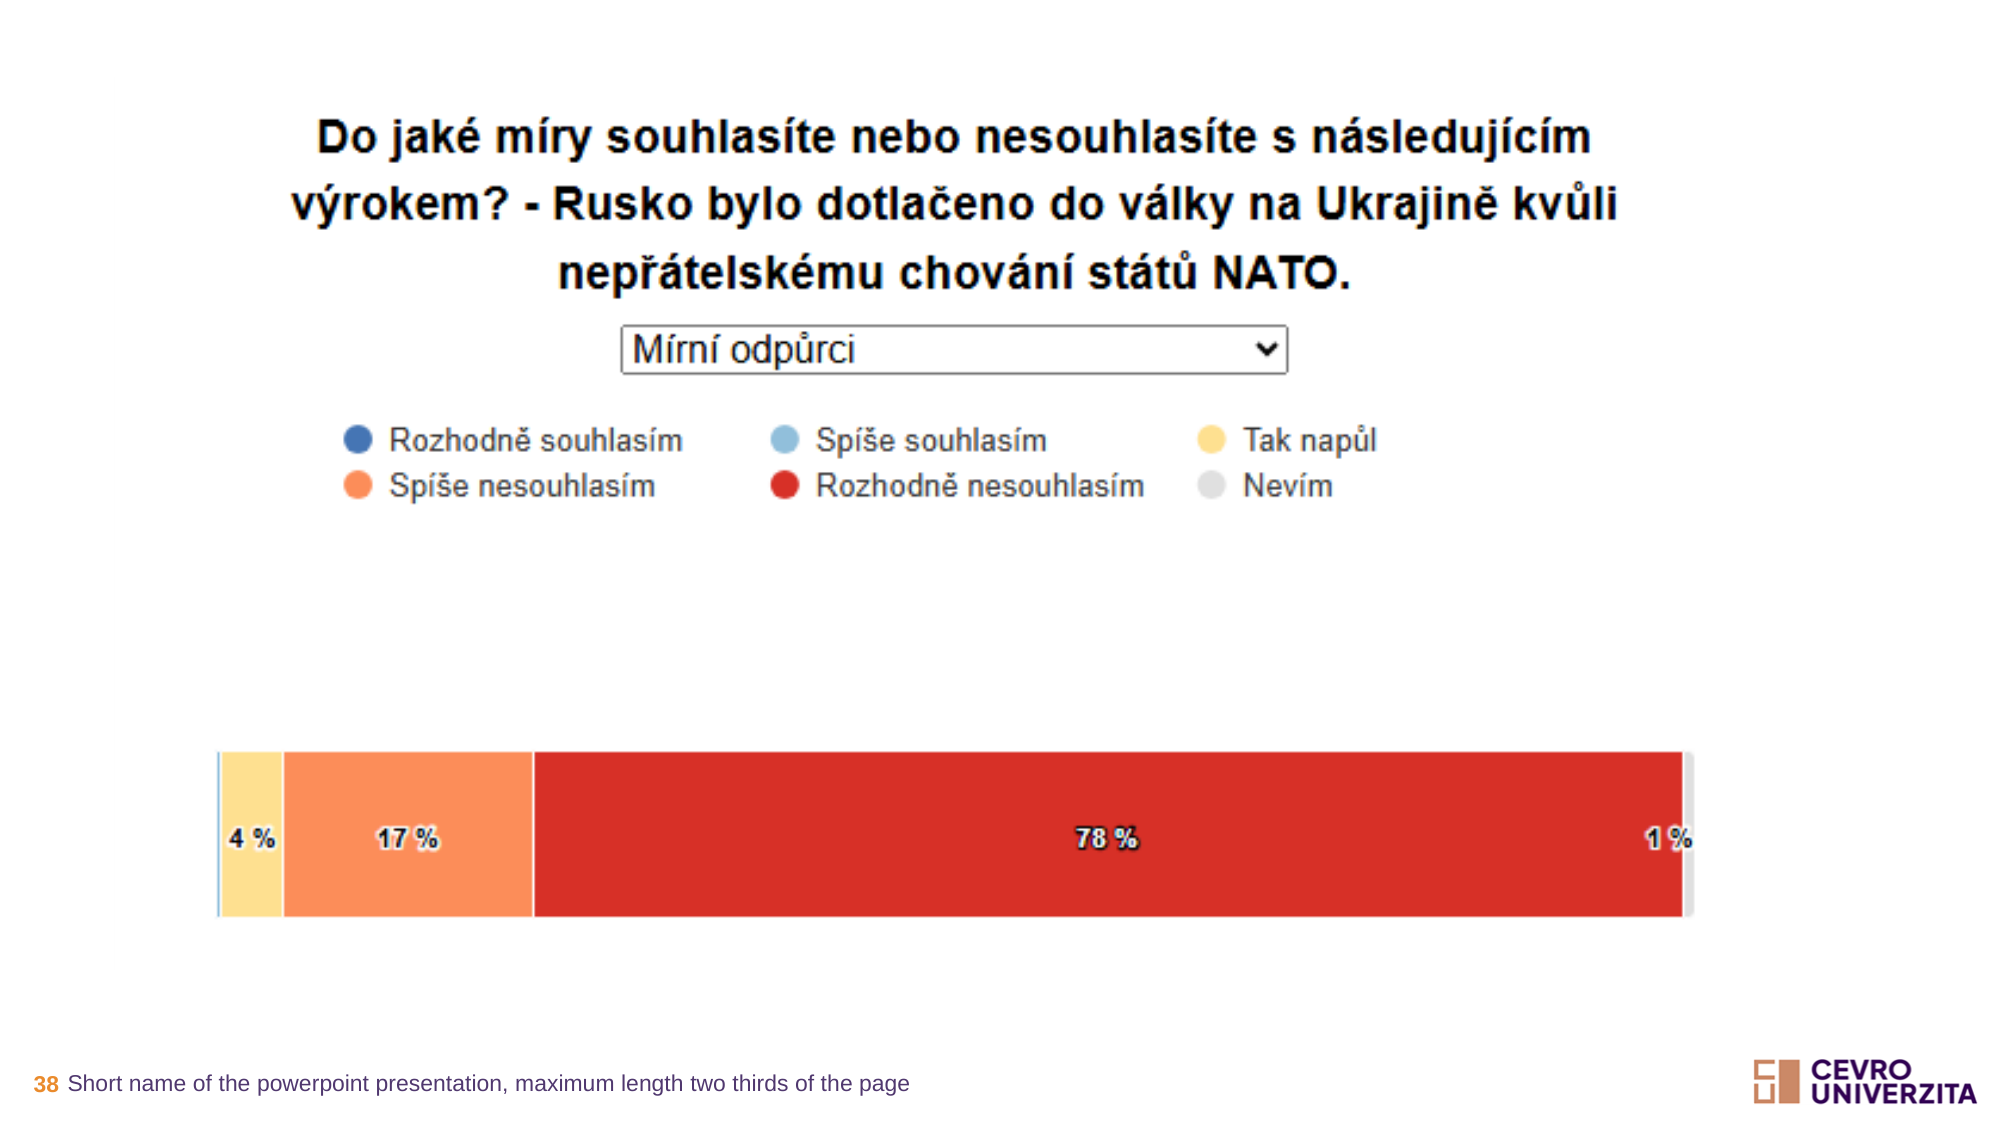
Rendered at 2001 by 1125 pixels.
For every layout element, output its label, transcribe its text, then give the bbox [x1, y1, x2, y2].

picture [1863, 1059, 1979, 1106]
footer Short name of the powerpoint presentation, maximum length two thirds of the page [67, 1052, 1863, 1113]
slide_number 38 [14, 1053, 59, 1114]
picture [113, 77, 1745, 970]
